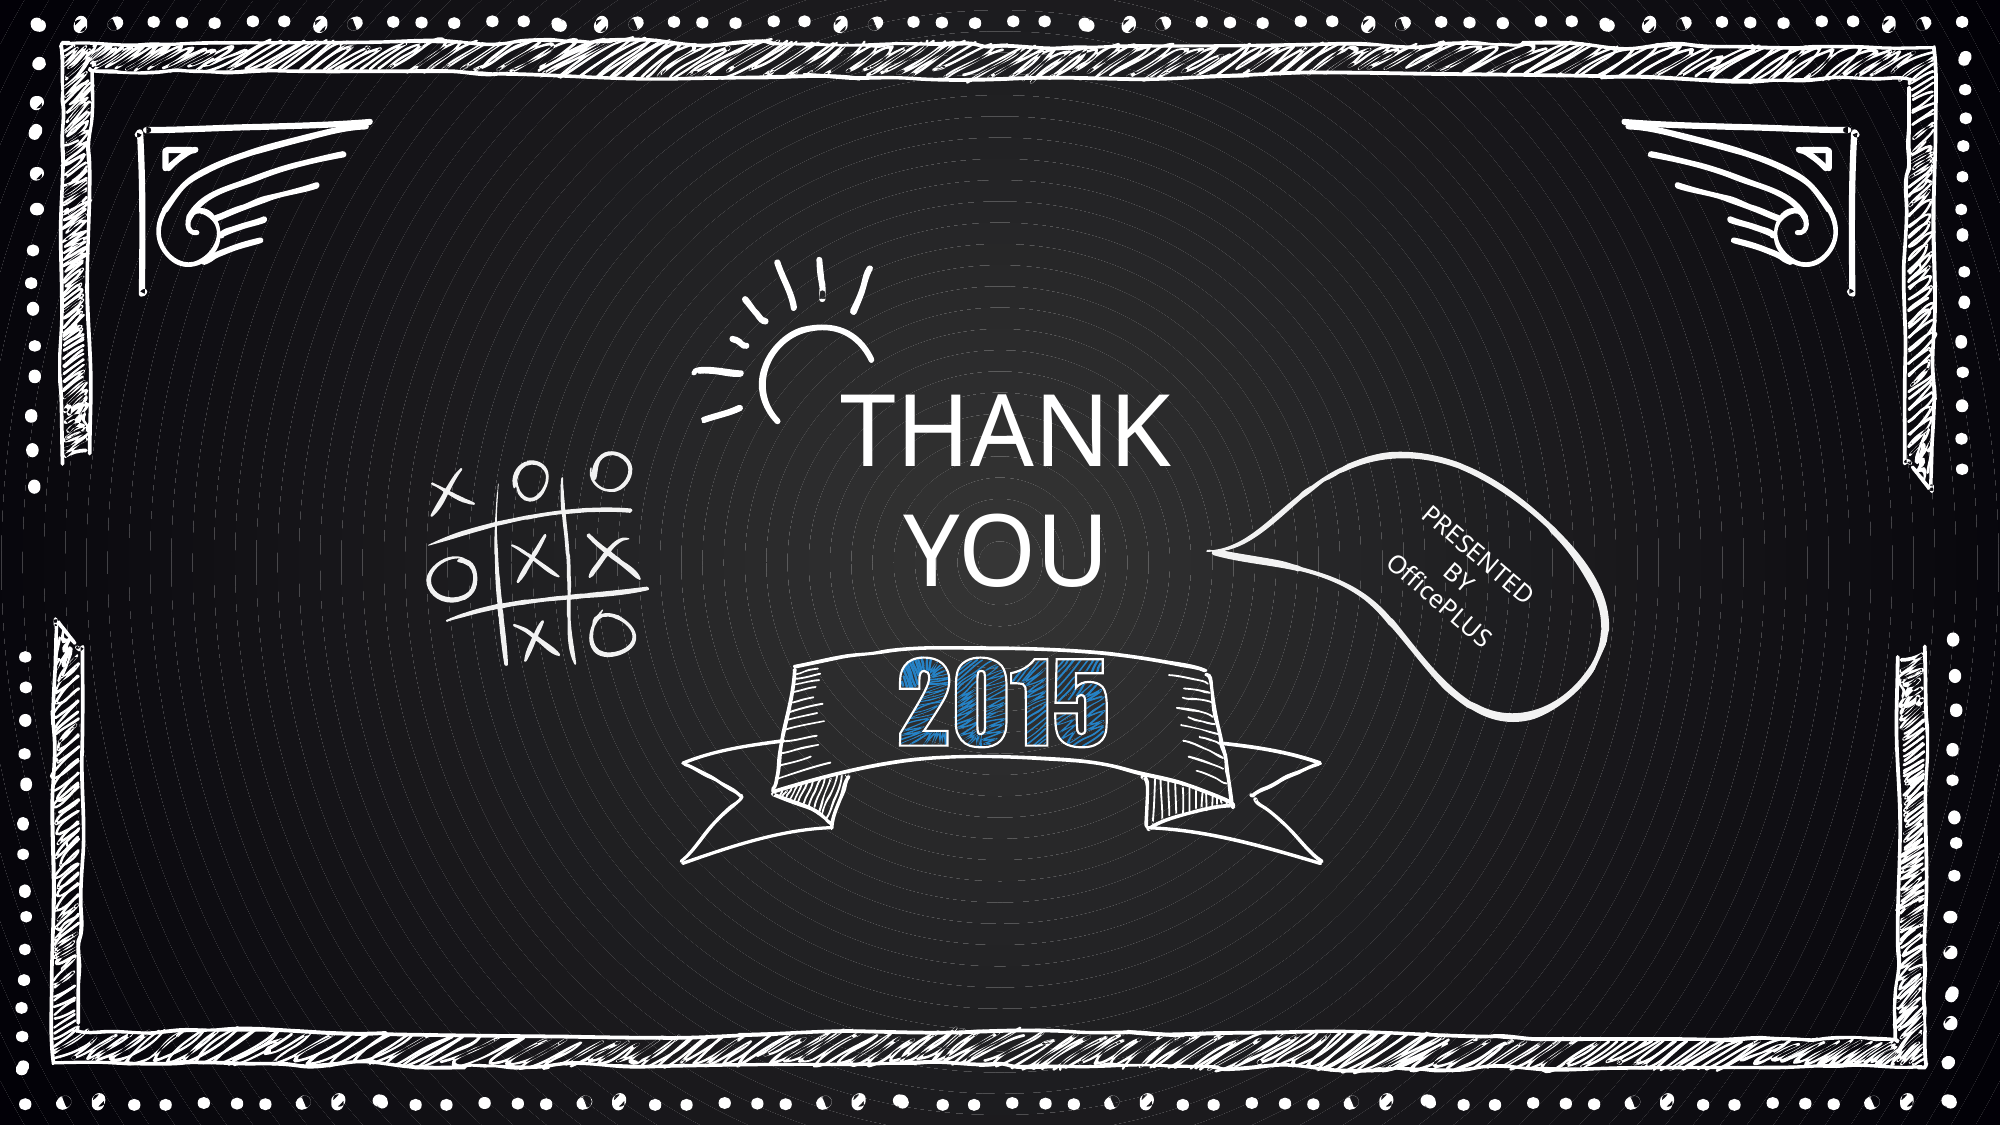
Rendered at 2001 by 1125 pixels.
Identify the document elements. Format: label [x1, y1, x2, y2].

picture [1620, 118, 1861, 298]
picture [133, 118, 374, 298]
picture [679, 454, 1622, 865]
text_box [15, 15, 1973, 1111]
picture [683, 259, 889, 420]
picture [425, 450, 649, 666]
